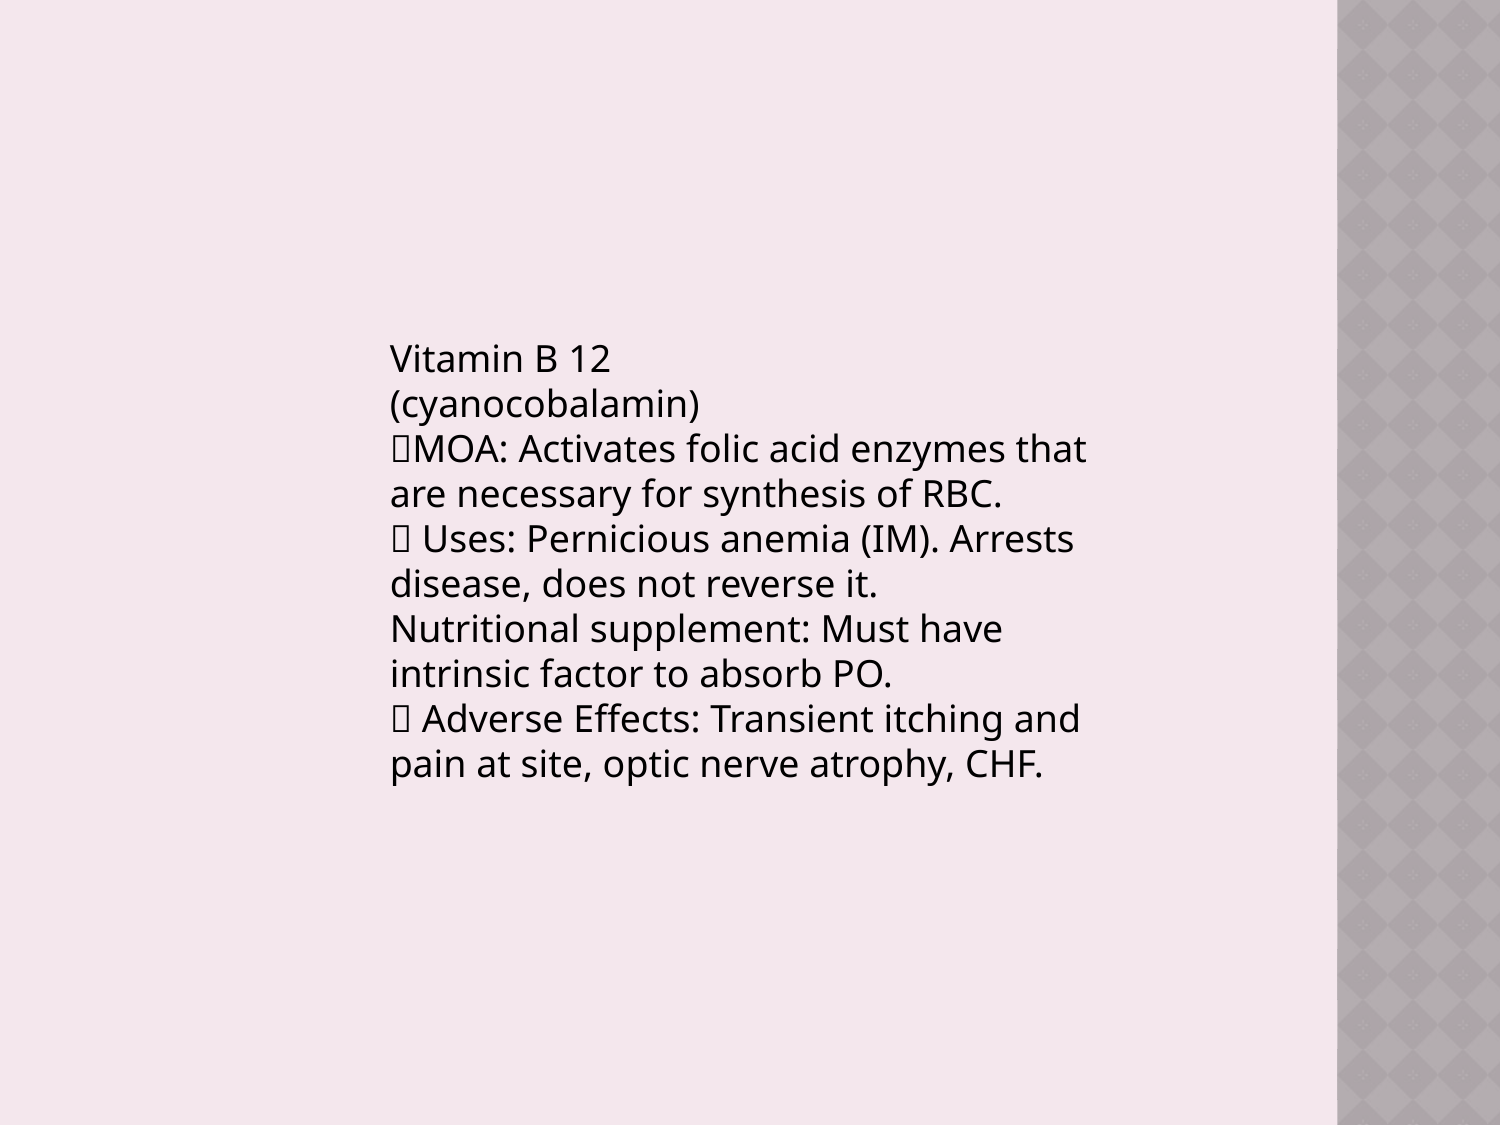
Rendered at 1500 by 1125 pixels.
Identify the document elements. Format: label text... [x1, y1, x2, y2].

text_box Vitamin B 12 (cyanocobalamin) 􀂄MOA: Activates folic acid enzymes that are necessary for synthesis of RBC. 􀂄 Uses: Pernicious anemia (IM). Arrests disease, does not reverse it. Nutritional supplement: Must have intrinsic factor to absorb PO. 􀂄 Adverse Effects: Transient itching and pain at site, optic nerve atrophy, CHF. [374, 327, 1125, 793]
